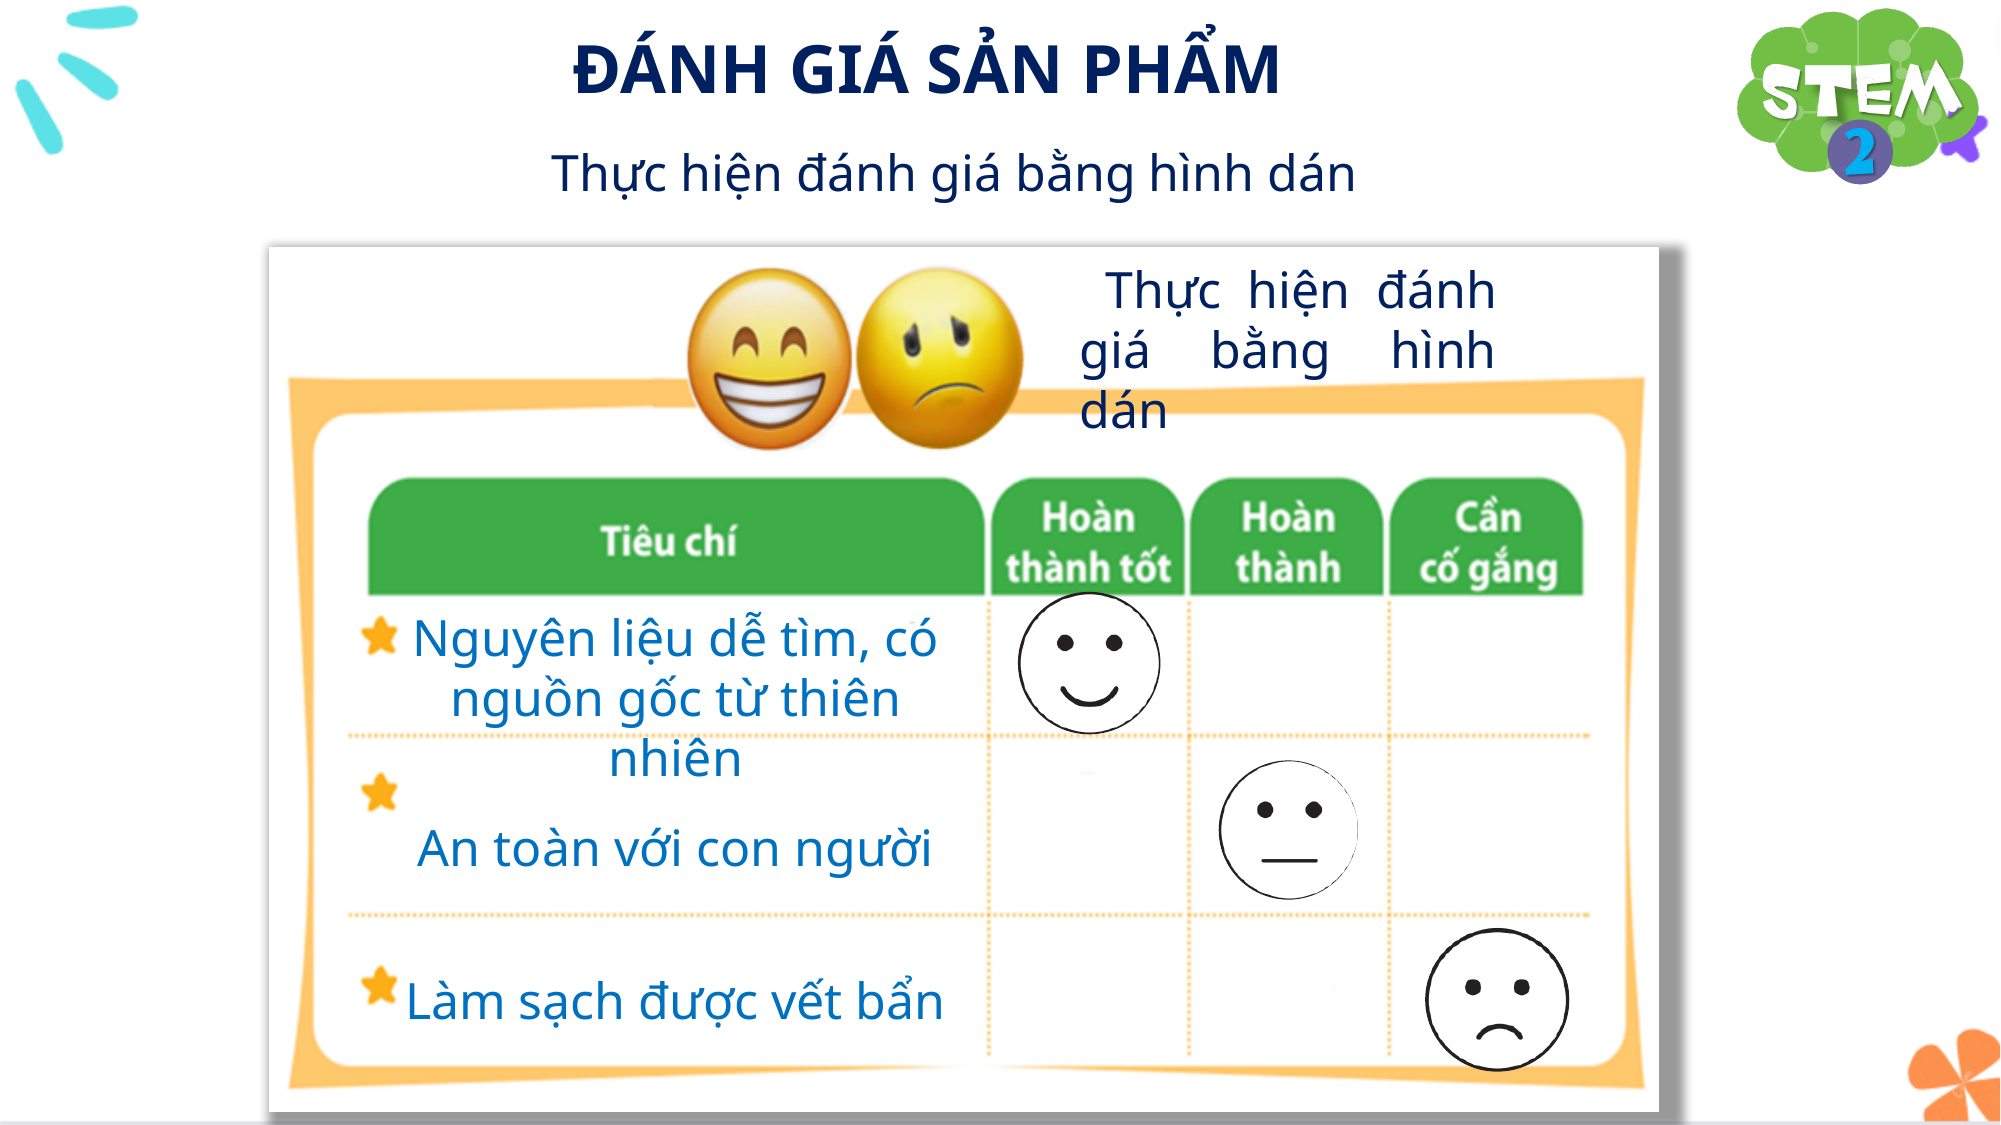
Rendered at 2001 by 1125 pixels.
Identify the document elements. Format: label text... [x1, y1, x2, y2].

text_box ĐÁNH GIÁ SẢN PHẨM [546, 19, 1310, 115]
text_box Thực hiện đánh giá bằng hình dán [538, 141, 1670, 202]
picture [0, 0, 2001, 1125]
